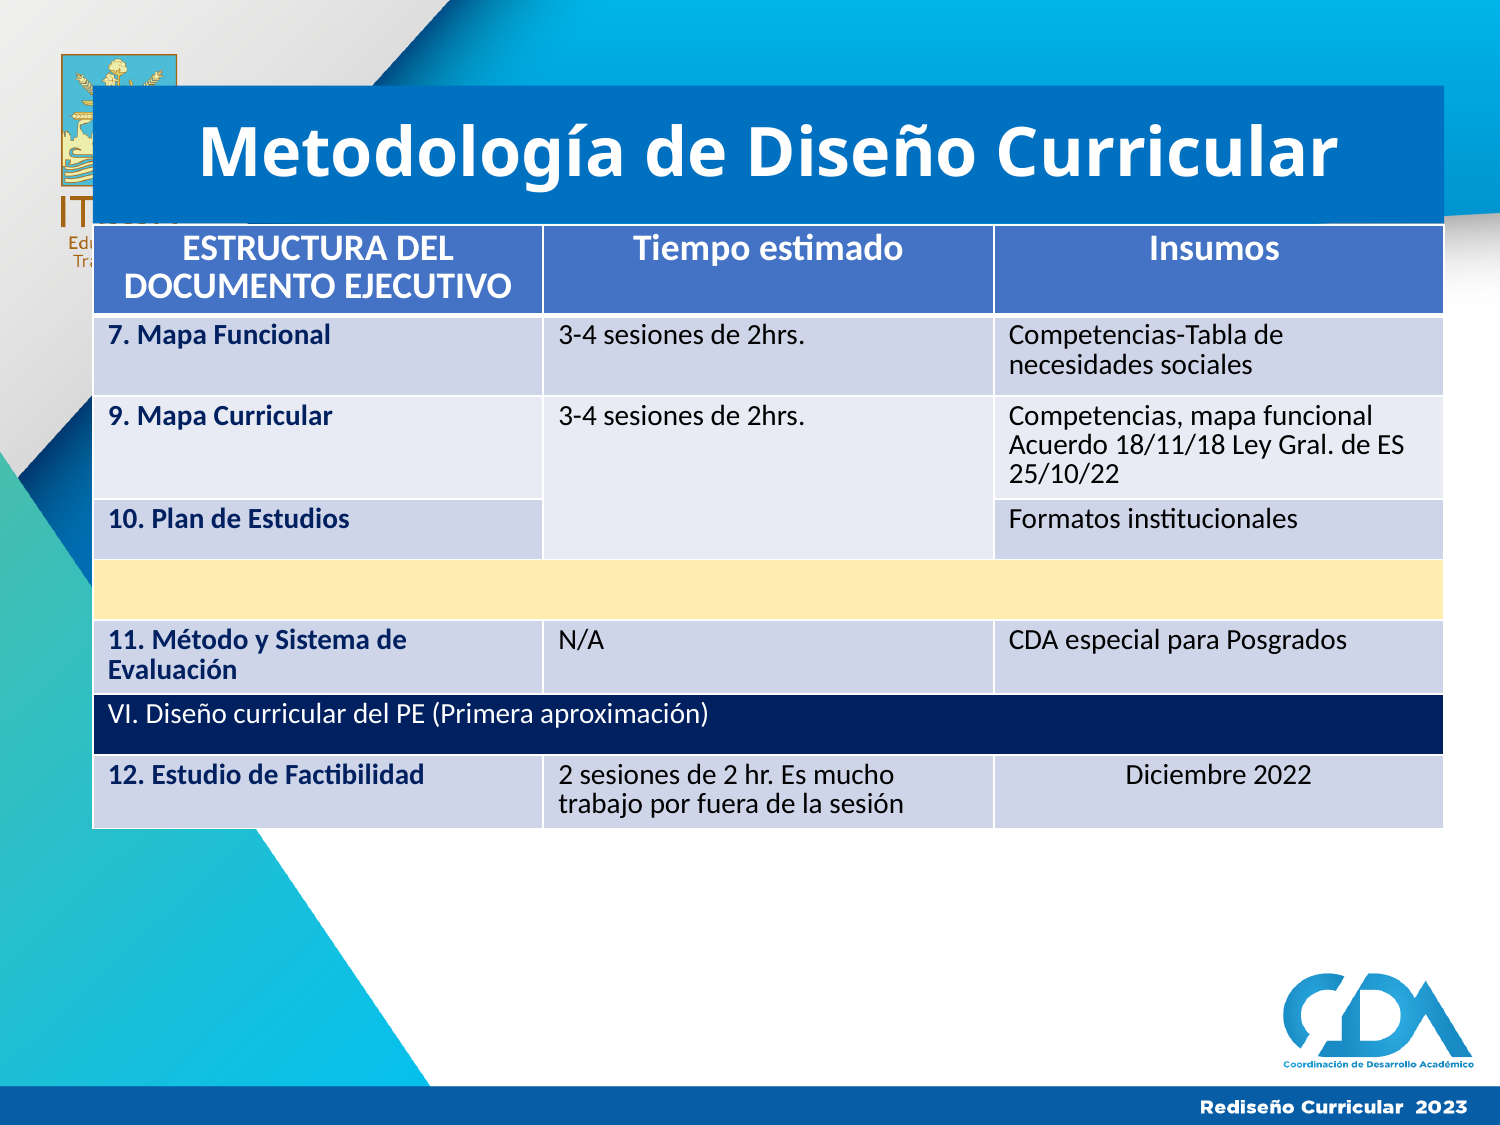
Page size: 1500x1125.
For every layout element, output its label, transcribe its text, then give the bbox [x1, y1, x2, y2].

table_cell 7. Mapa Funcional [94, 318, 542, 395]
table_header ESTRUCTURA DEL DOCUMENTO EJECUTIVO [94, 226, 542, 313]
table_cell CDA especial para Posgrados [995, 621, 1443, 693]
table_header Tiempo estimado [544, 226, 993, 313]
table_cell 9. Mapa Curricular [94, 397, 542, 498]
table_cell 2 sesiones de 2 hr. Es mucho trabajo por fuera de la sesión [544, 756, 993, 828]
text_box Metodología de Diseño Curricular [92, 85, 1445, 224]
table_cell Competencias-Tabla de necesidades sociales [995, 318, 1443, 395]
table_header Insumos [995, 226, 1443, 313]
table_cell Competencias, mapa funcional Acuerdo 18/11/18 Ley Gral. de ES 25/10/22 [995, 397, 1443, 498]
table_cell Formatos institucionales [995, 500, 1443, 559]
table_cell N/A [544, 621, 993, 693]
table_cell 12. Estudio de Factibilidad [94, 756, 542, 828]
table_cell 11. Método y Sistema de Evaluación [94, 621, 542, 693]
table_cell 3-4 sesiones de 2hrs. [544, 397, 993, 559]
table_cell Diciembre 2022 [995, 756, 1443, 828]
table_cell 10. Plan de Estudios [94, 500, 542, 559]
table_cell VI. Diseño curricular del PE (Primera aproximación) [94, 695, 1443, 754]
table_cell [94, 560, 1443, 619]
picture [0, 0, 1500, 1125]
table_cell 3-4 sesiones de 2hrs. [544, 318, 993, 395]
